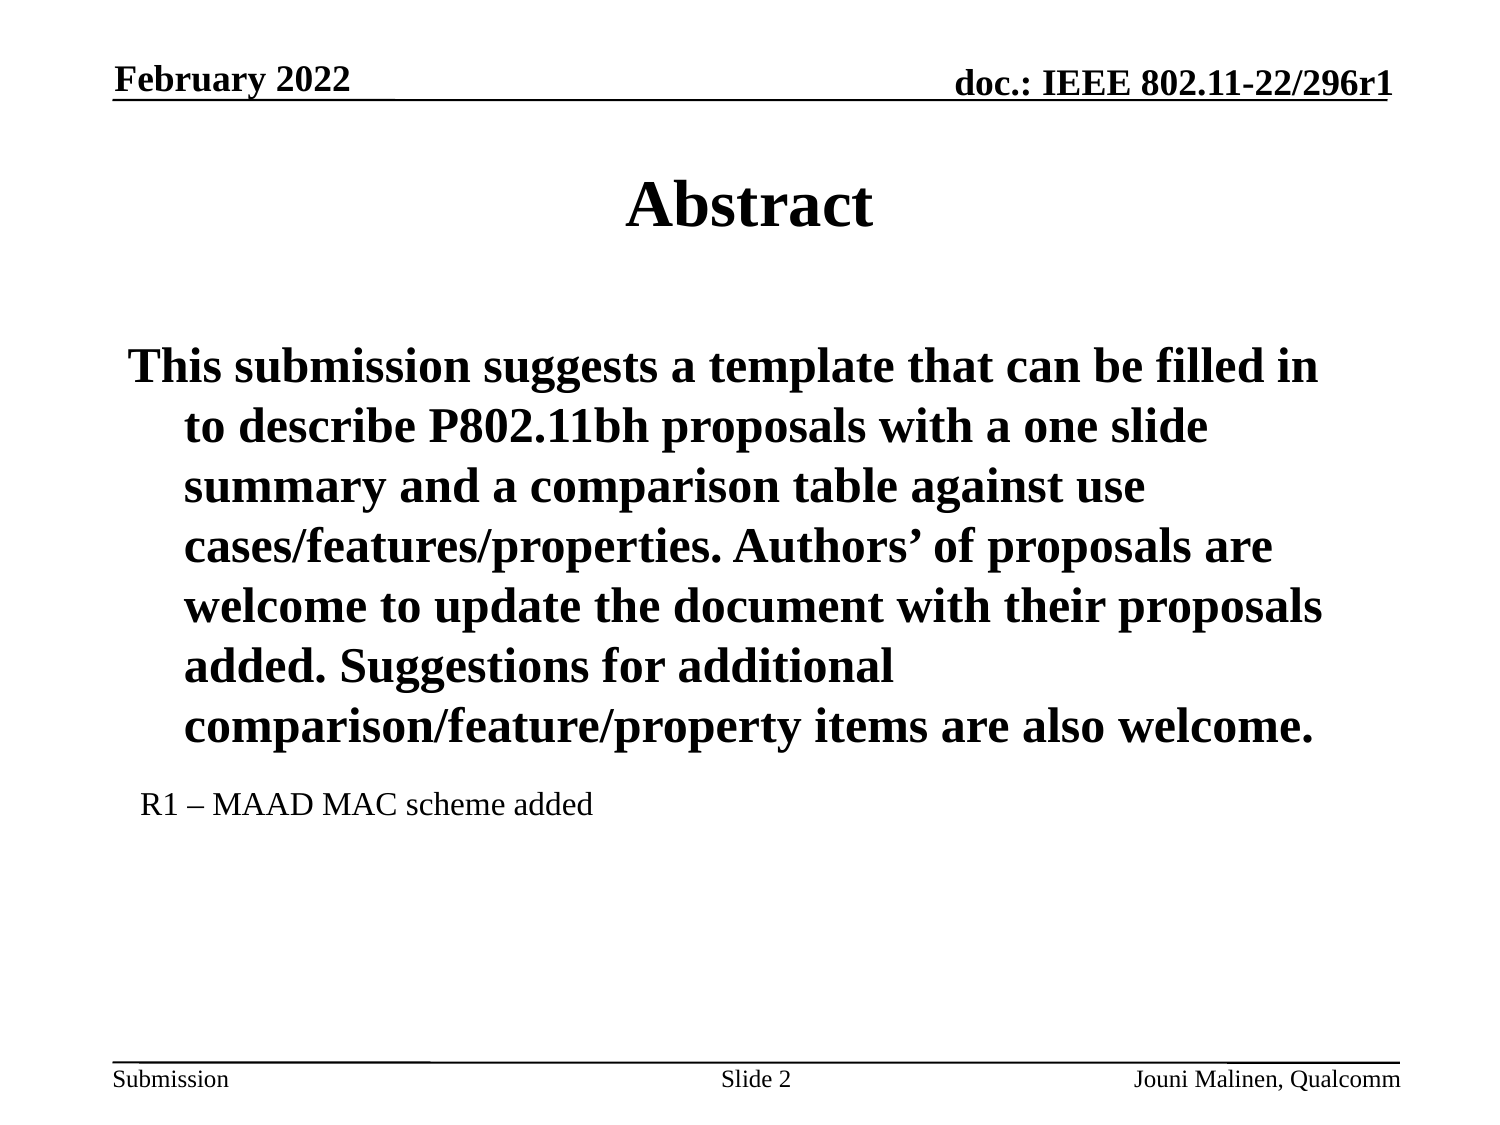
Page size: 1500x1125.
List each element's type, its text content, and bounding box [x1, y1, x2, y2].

list This submission suggests a template that can be filled in to describe P802.11bh proposals with a one slide summary and a comparison table against use cases/features/properties. Authors’ of proposals are welcome to update the document with their proposals added. Suggestions for additional comparison/feature/property items are also welcome. R1 – MAAD MAC scheme added [112, 324, 1388, 1001]
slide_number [114, 54, 540, 100]
title Abstract [112, 112, 1388, 288]
slide_number Slide 2 [712, 1061, 800, 1123]
footer Jouni Malinen, Qualcomm [902, 1061, 1402, 1093]
